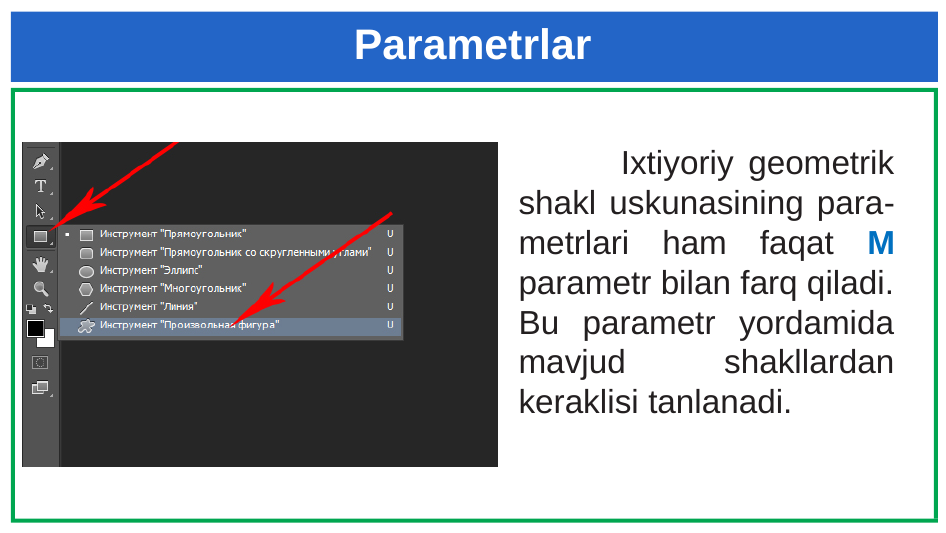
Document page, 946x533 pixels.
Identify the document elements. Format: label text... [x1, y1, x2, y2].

picture [22, 142, 498, 467]
list Ixtiyoriy geometrik shakl uskunasining para-metrlari ham faqat M parametr bilan farq qiladi. Bu parametr yordamida mavjud shakllardan keraklisi tanlanadi. [518, 141, 895, 424]
title Parametrlar [49, 16, 897, 69]
